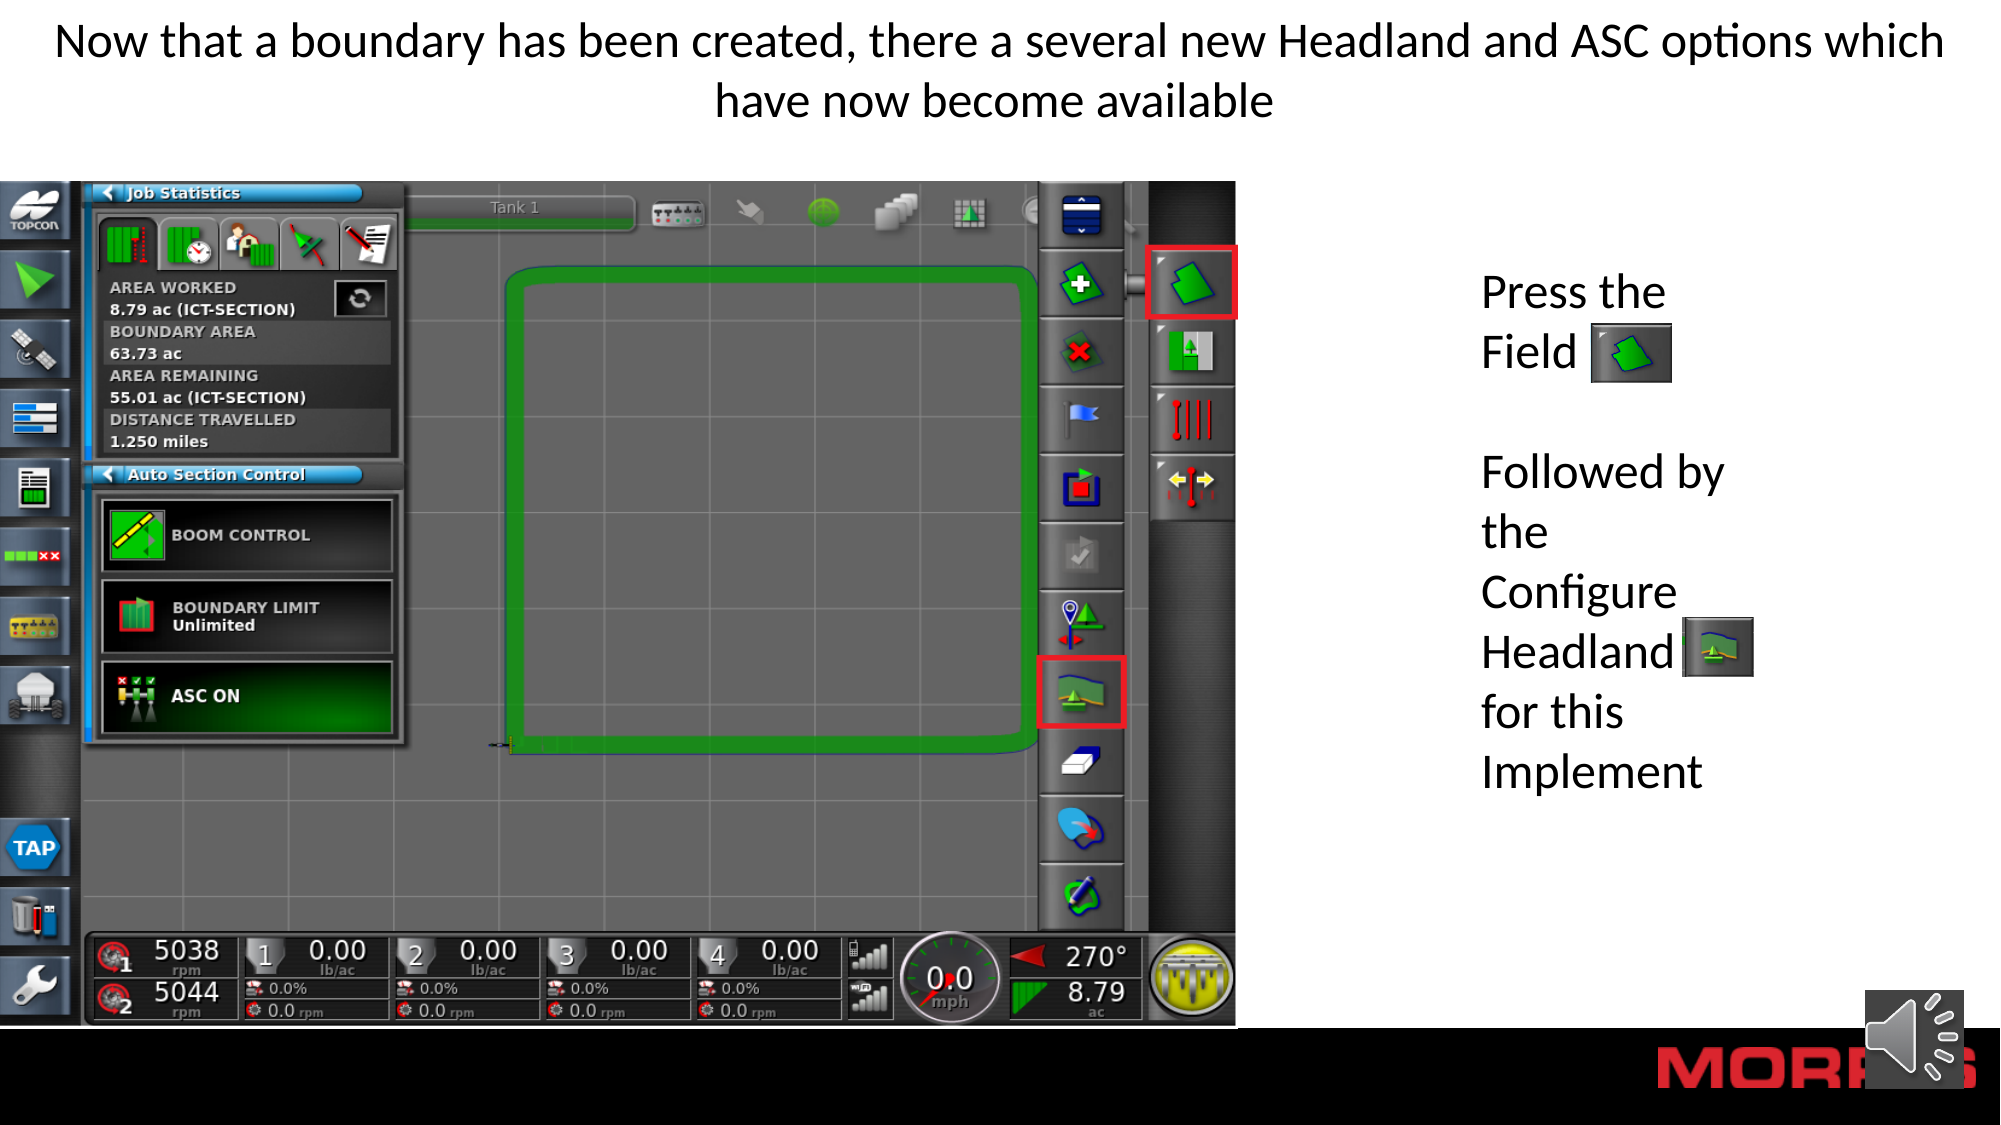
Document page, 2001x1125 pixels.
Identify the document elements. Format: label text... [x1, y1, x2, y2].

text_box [0, 1028, 2000, 1125]
picture [0, 181, 1238, 1029]
text_box Press the Field Followed by the Configure Headland for this Implement [1466, 251, 1787, 806]
picture [1864, 989, 1965, 1090]
text_box Now that a boundary has been created, there a several new Headland and ASC options which have now become available [0, 0, 2000, 135]
picture [1682, 617, 1754, 677]
picture [1590, 323, 1674, 383]
